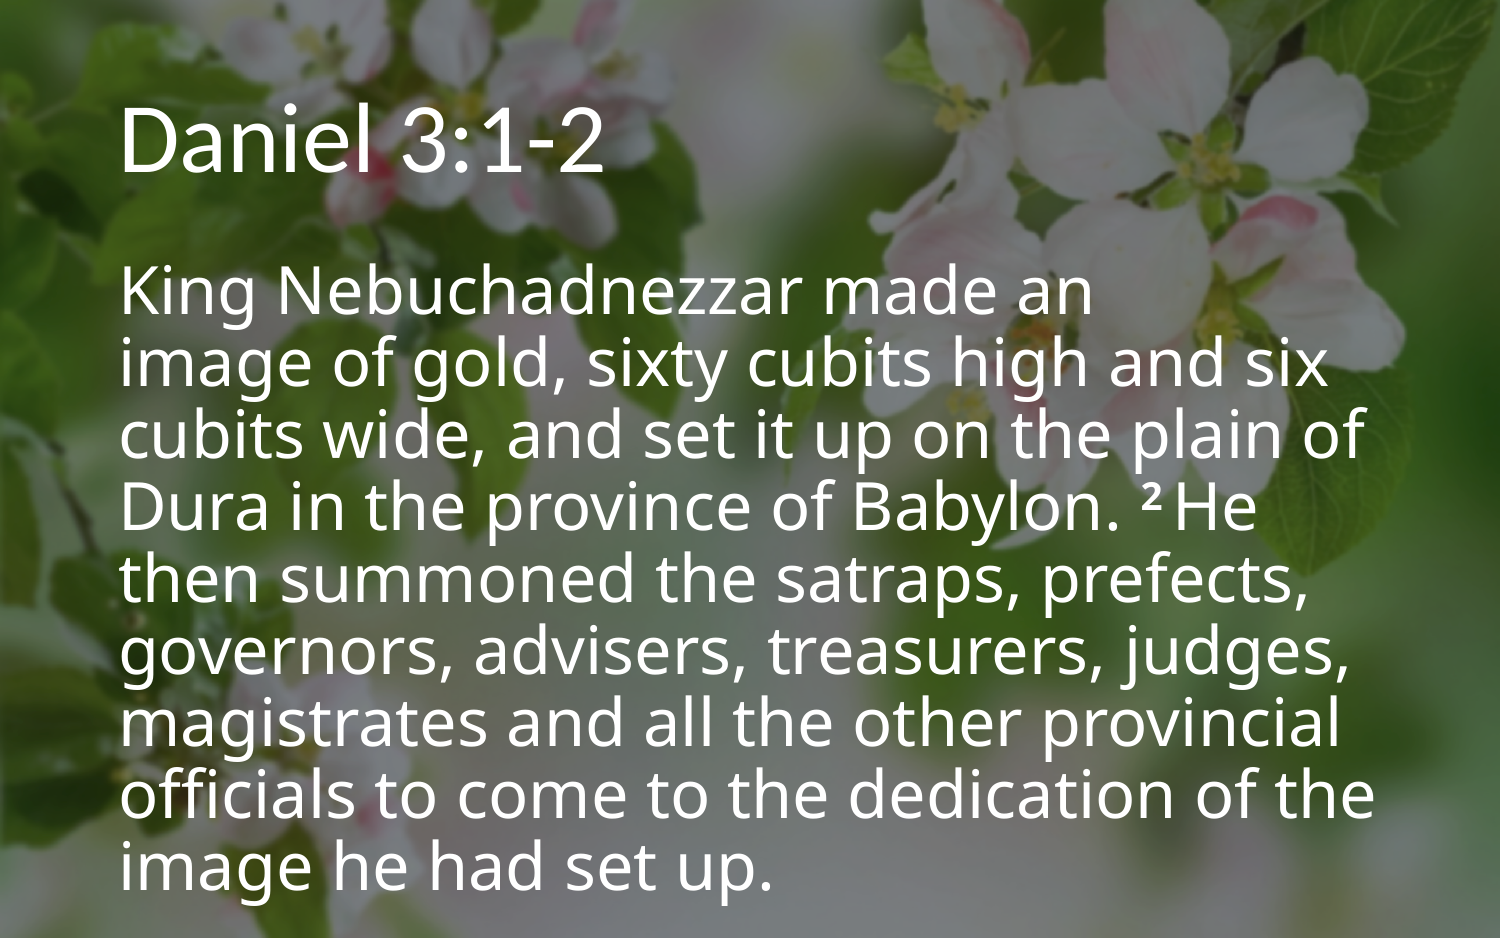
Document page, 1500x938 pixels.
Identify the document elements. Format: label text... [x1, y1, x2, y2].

title Daniel 3:1-2 [103, 49, 1397, 232]
picture [0, 0, 1500, 938]
list King Nebuchadnezzar made an image of gold, sixty cubits high and six cubits wide, and set it up on the plain of Dura in the province of Babylon. 2 He then summoned the satraps, prefects, governors, advisers, treasurers, judges, magistrates and all the other provincial officials to come to the dedication of the image he had set up. [103, 249, 1397, 845]
